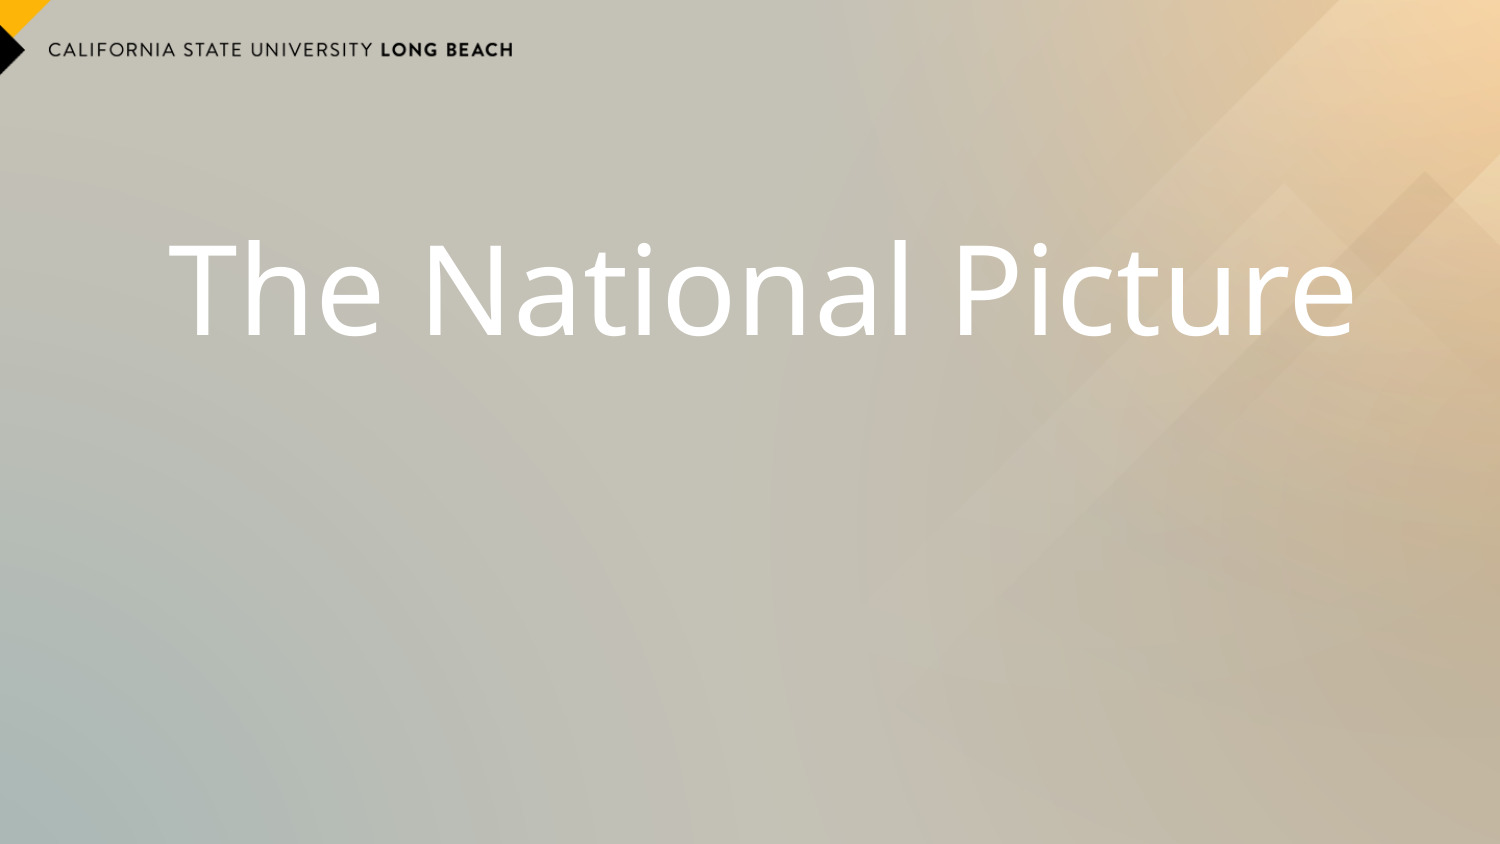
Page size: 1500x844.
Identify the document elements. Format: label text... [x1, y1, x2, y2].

list The National Picture [89, 202, 1440, 706]
picture [0, 0, 1500, 844]
